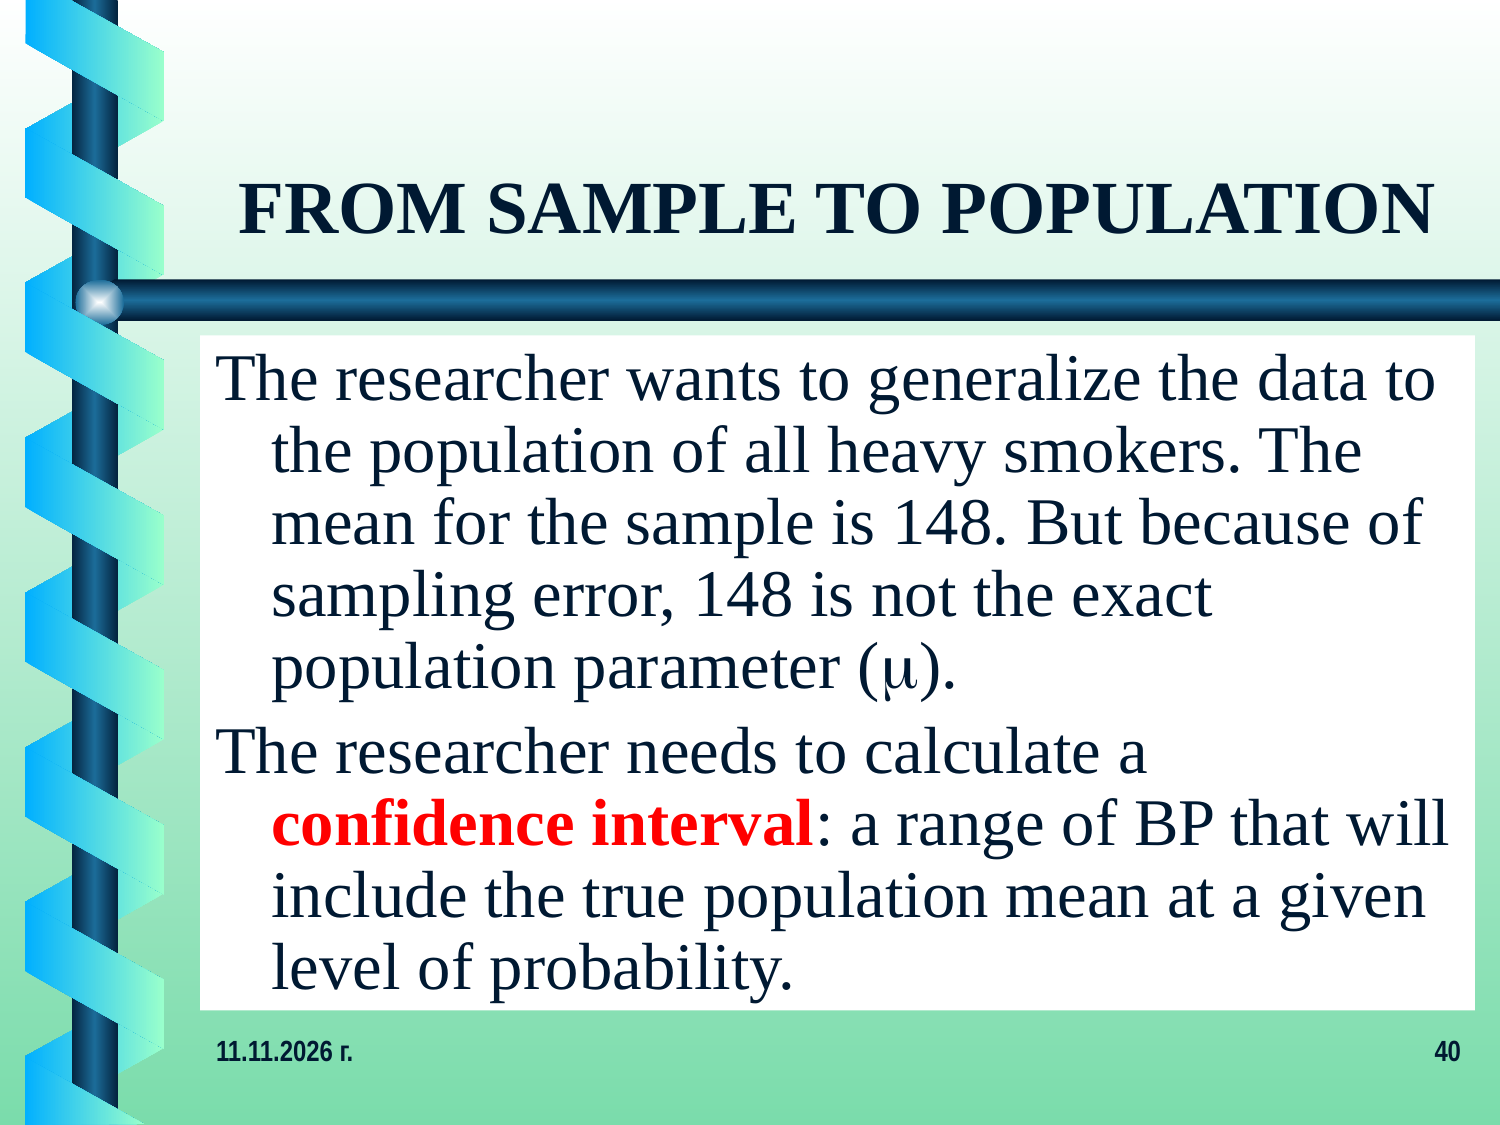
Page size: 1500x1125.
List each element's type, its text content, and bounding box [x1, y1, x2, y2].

slide_number 40 [1163, 1025, 1477, 1100]
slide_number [201, 1025, 514, 1100]
title FROM SAMPLE TO POPULATION [200, 68, 1475, 257]
list The researcher wants to generalize the data to the population of all heavy smokers. The mean for the sample is 148. But because of sampling error, 148 is not the exact population parameter (). The researcher needs to calculate a confidence interval: a range of BP that will include the true population mean at a given level of probability. [200, 335, 1475, 1011]
